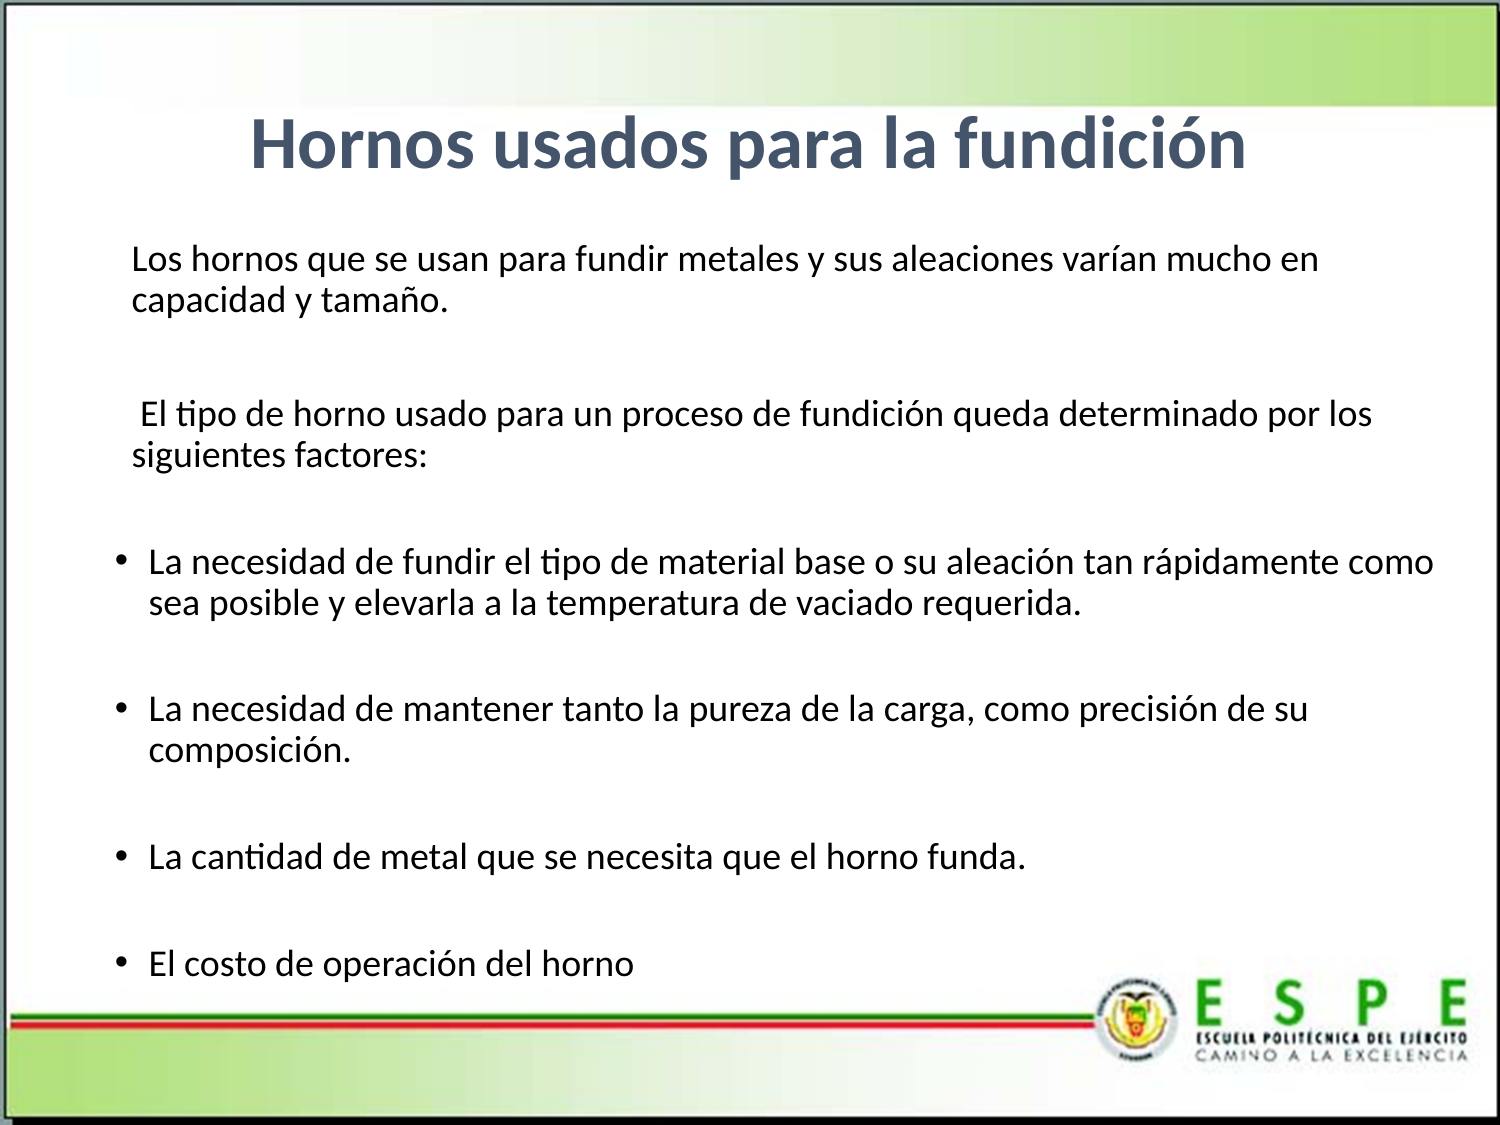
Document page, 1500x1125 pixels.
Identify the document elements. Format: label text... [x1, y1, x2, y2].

list Los hornos que se usan para fundir metales y sus aleaciones varían mucho en capacidad y tamaño. El tipo de horno usado para un proceso de fundición queda determinado por los siguientes factores: La necesidad de fundir el tipo de material base o su aleación tan rápidamente como sea posible y elevarla a la temperatura de vaciado requerida. La necesidad de mantener tanto la pureza de la carga, como precisión de su composición. La cantidad de metal que se necesita que el horno funda. El costo de operación del horno [99, 174, 1475, 1000]
picture [0, 0, 1500, 1125]
title Hornos usados para la fundición [103, 59, 1397, 174]
